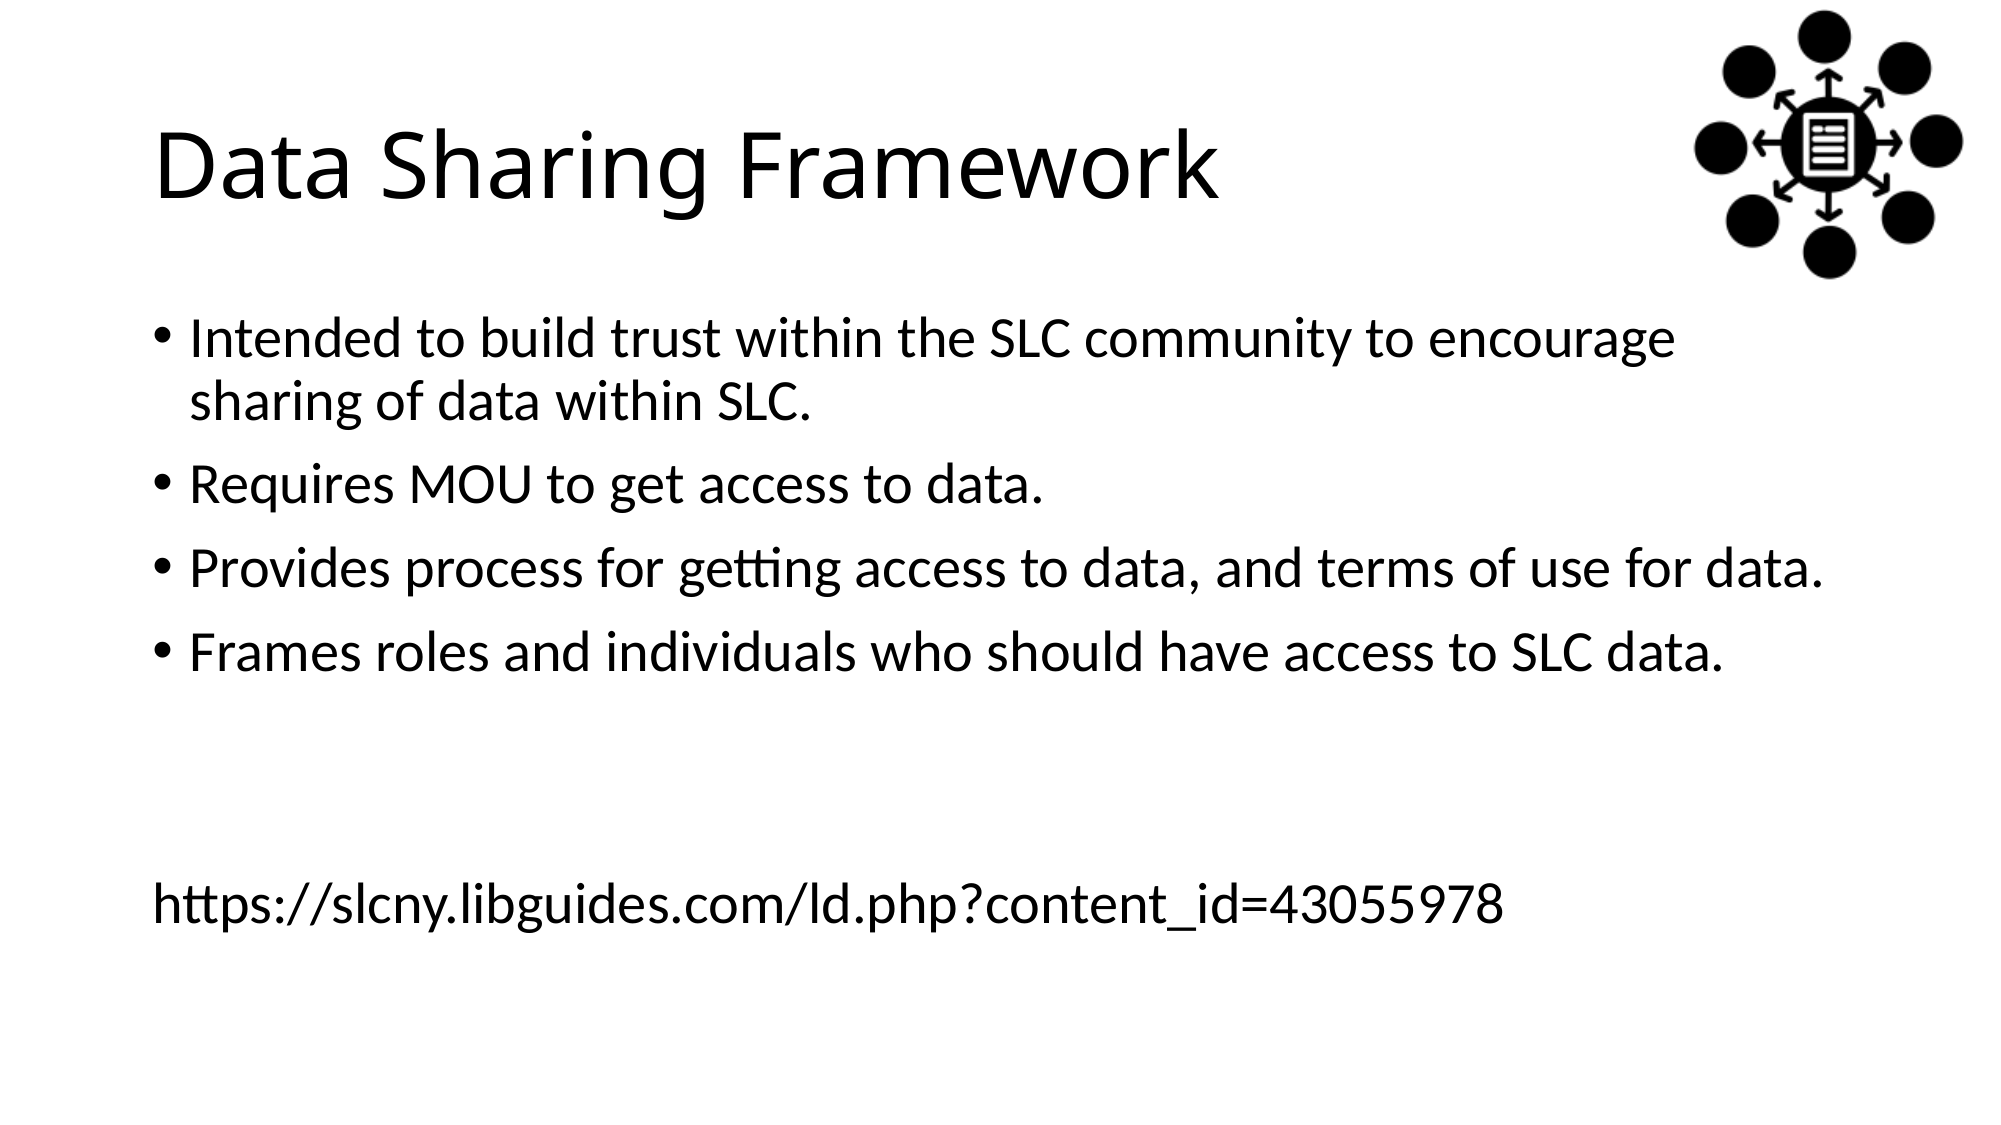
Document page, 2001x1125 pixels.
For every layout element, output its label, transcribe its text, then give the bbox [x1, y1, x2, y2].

picture [1672, 0, 1986, 300]
list Intended to build trust within the SLC community to encourage sharing of data within SLC. Requires MOU to get access to data. Provides process for getting access to data, and terms of use for data. Frames roles and individuals who should have access to SLC data. https://slcny.libguides.com/ld.php?content_id=43055978 [137, 299, 1863, 1014]
title Data Sharing Framework [137, 59, 1672, 278]
